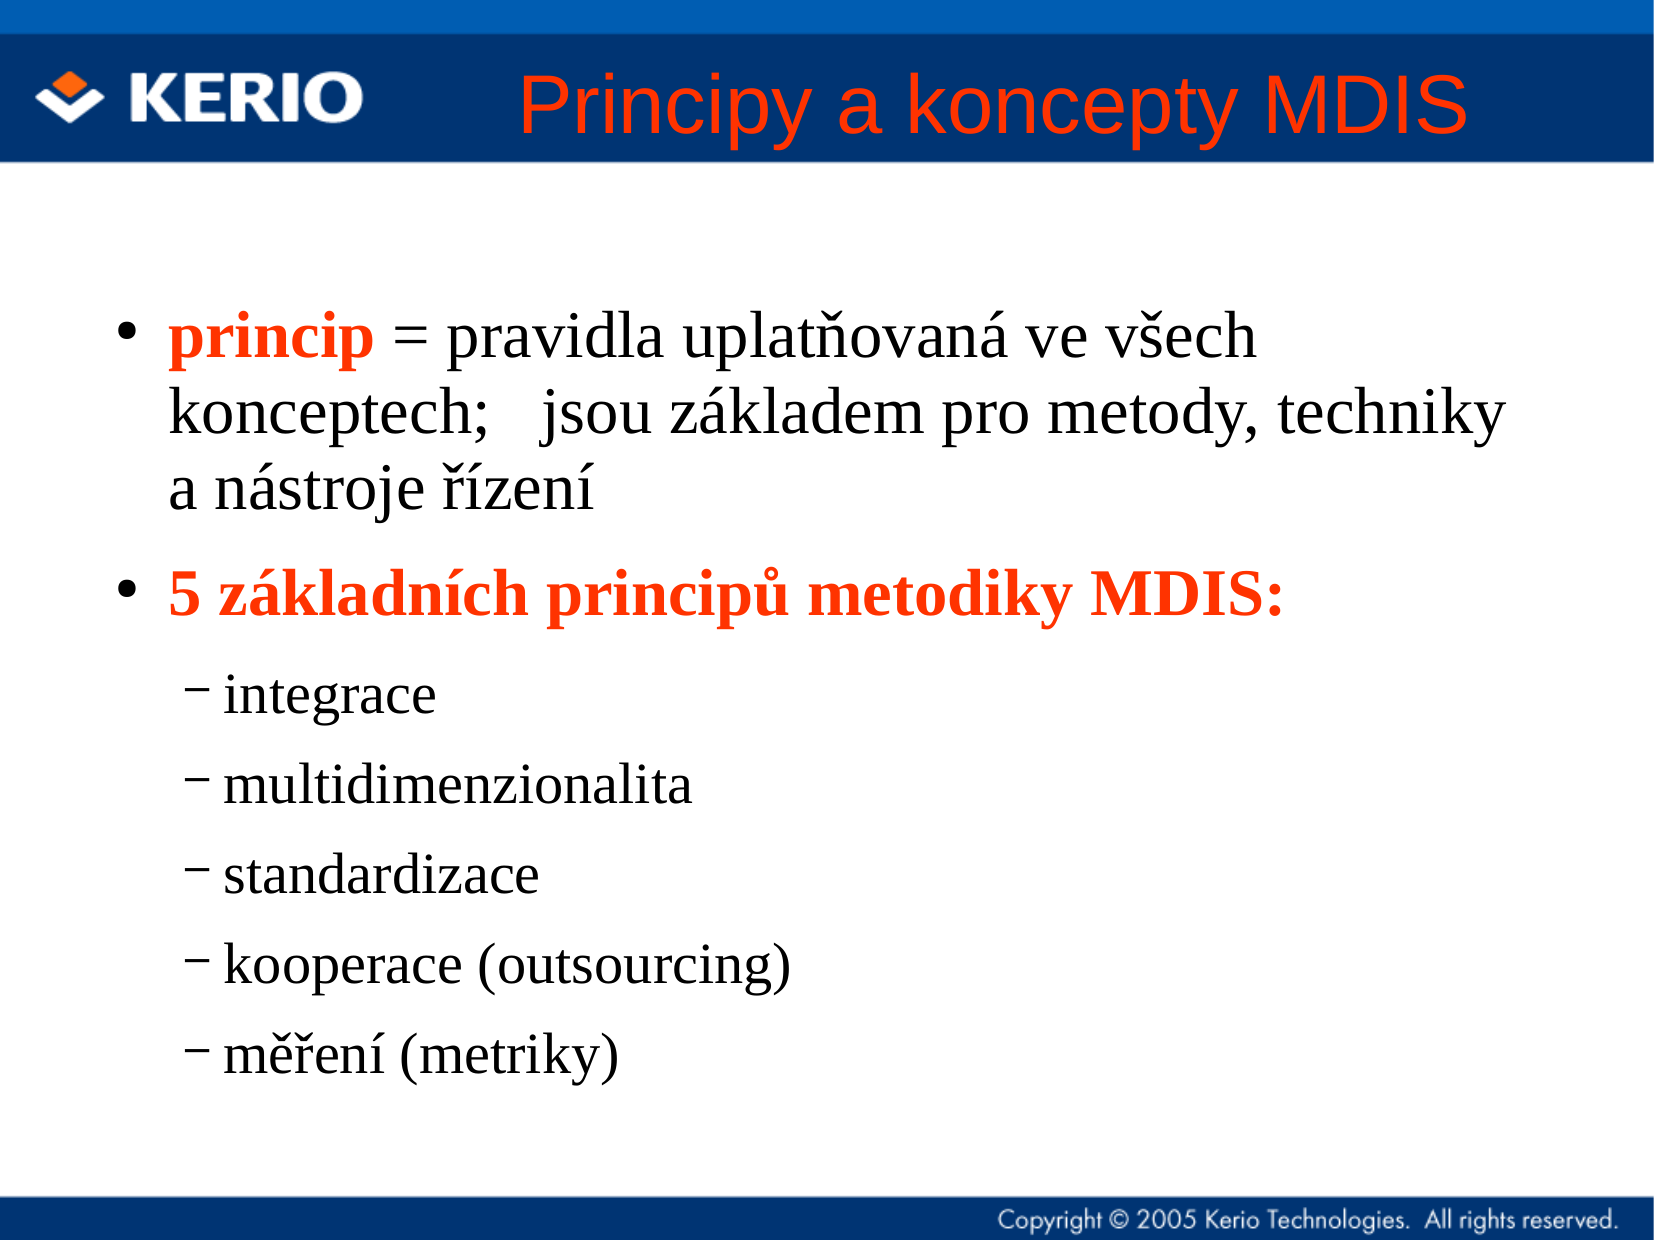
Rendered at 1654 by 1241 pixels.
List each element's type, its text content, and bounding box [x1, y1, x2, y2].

title Principy a koncepty MDIS [416, 49, 1572, 152]
list princip = pravidla uplatňovaná ve všech konceptech; jsou základem pro metody, techniky a nástroje řízení 5 základních principů metodiky MDIS: integrace multidimenzionalita standardizace kooperace (outsourcing) měření (metriky) [82, 289, 1572, 1171]
picture [0, 0, 1654, 1240]
